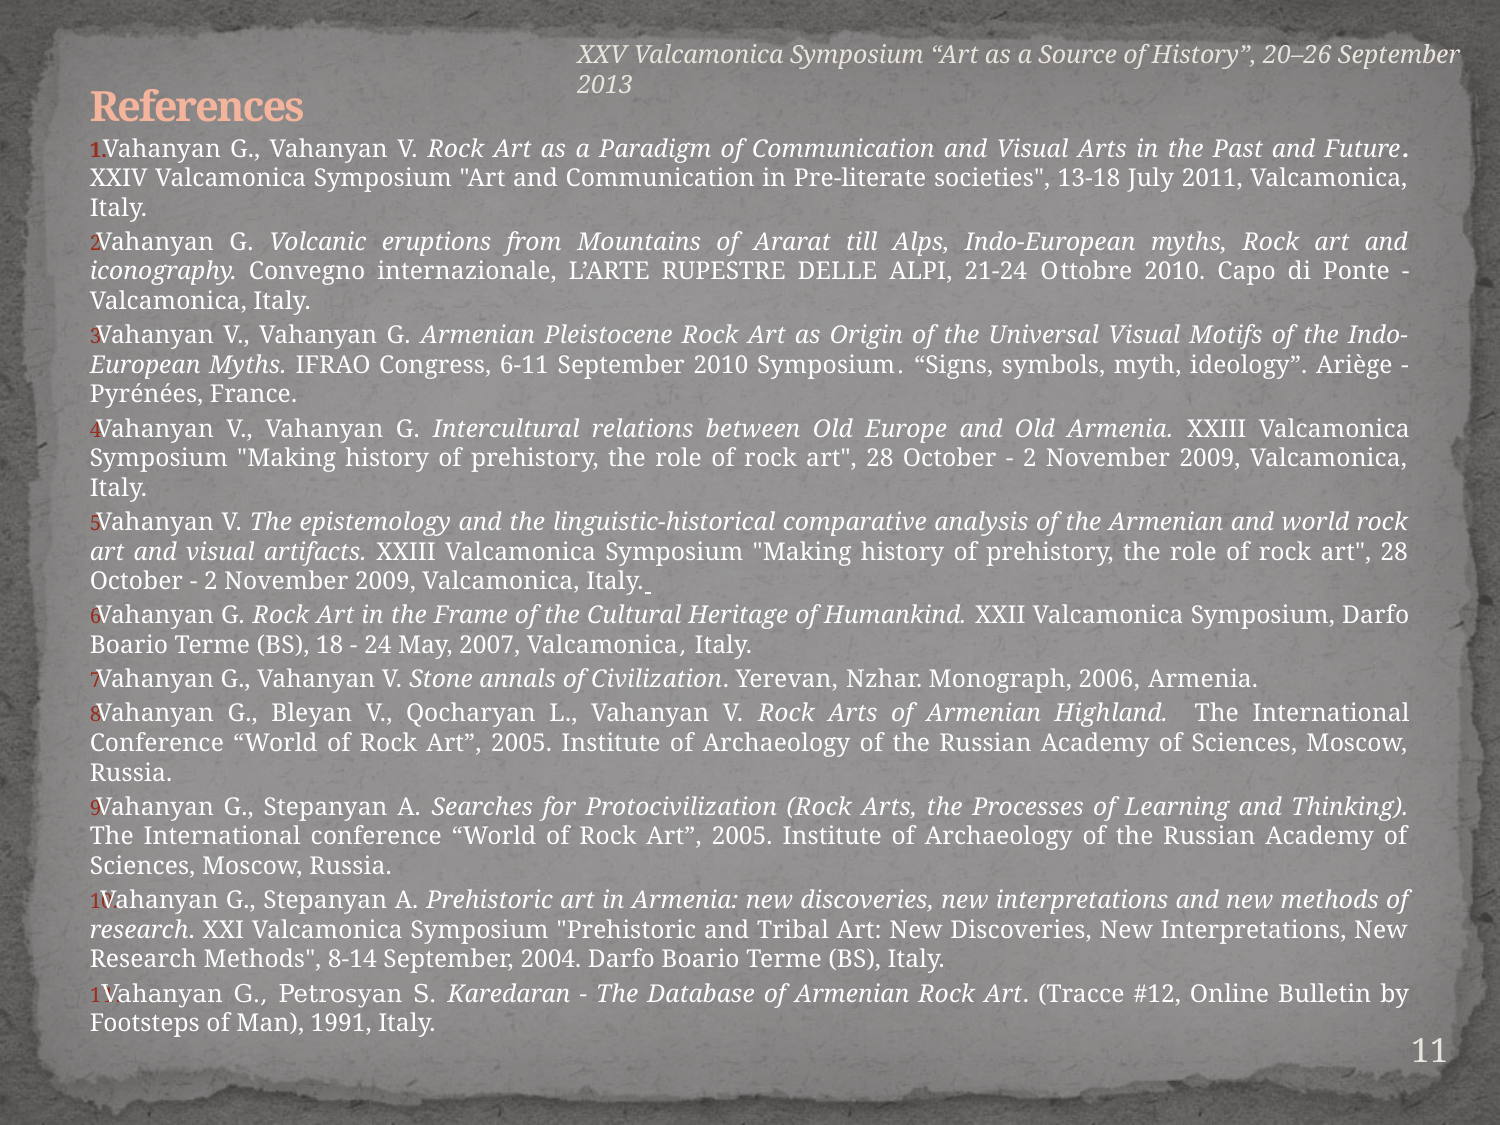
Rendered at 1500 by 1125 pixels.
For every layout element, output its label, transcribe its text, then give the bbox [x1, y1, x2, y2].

title References [74, 0, 1425, 138]
text_box XXV Valcamonica Symposium “Art as a Source of History”, 20–26 September 2013 [562, 37, 1500, 100]
slide_number 11 [1379, 1014, 1480, 1089]
list Vahanyan G., Vahanyan V. Rock Art as a Paradigm of Communication and Visual Arts in the Past and Future. XXIV Valcamonica Symposium "Art and Communication in Pre-literate societies", 13-18 July 2011, Valcamonica, Italy. Vahanyan G. Volcanic eruptions from Mountains of Ararat till Alps, Indo-European myths, Rock art and iconography. Convegno internazionale, L’ARTE RUPESTRE DELLE ALPI, 21-24 Ottobre 2010. Capo di Ponte - Valcamonica, Italy. Vahanyan V., Vahanyan G. Armenian Pleistocene Rock Art as Origin of the Universal Visual Motifs of the Indo-European Myths. IFRAO Congress, 6-11 September 2010 Symposium. “Signs, symbols, myth, ideology”. Ariège - Pyrénées, France. Vahanyan V., Vahanyan G. Intercultural relations between Old Europe and Old Armenia. XXIII Valcamonica Symposium "Making history of prehistory, the role of rock art", 28 October - 2 November 2009, Valcamonica, Italy. Vahanyan V. The epistemology and the linguistic-historical comparative analysis of the Armenian and world rock art and visual artifacts. XXIII Valcamonica Symposium "Making history of prehistory, the role of rock art", 28 October - 2 November 2009, Valcamonica, Italy. Vahanyan G. Rock Art in the Frame of the Cultural Heritage of Humankind. XXII Valcamonica Symposium, Darfo Boario Terme (BS), 18 - 24 May, 2007, Valcamonica, Italy. Vahanyan G., Vahanyan V. Stone annals of Civilization. Yerevan, Nzhar. Monograph, 2006, Armenia. Vahanyan G., Bleyan V., Qocharyan L., Vahanyan V. Rock Аrts of Armenian High­land. Тhe International Conference “World of Rock Art”, 2005. Institute of Archaeology of the Russian Academy of Sciences, Moscow, Russia. Vahanyan G., Stepanyan A. Searches for Protocivilization (Rock Arts, the Processes of Learning and Thinking). Тhe International conference “World of Rock Art”, 2005. Institute of Archaeology of the Russian Academy of Sciences, Moscow, Russia. Vahanyan G., Stepanyan A. Prehistoric art in Armenia: new discoveries, new interpretations and new methods of research. XXI Valcamonica Symposium "Prehistoric and Tribal Art: New Discoveries, New Interpretations, New Research Methods", 8-14 September, 2004. Darfo Boario Terme (BS), Italy. Vahanyan G., Petrosyan S. Karedaran - The Database of Armenian Rock Art. (Tracce #12, Online Bulletin by Footsteps of Man), 1991, Italy. [75, 138, 1425, 1063]
